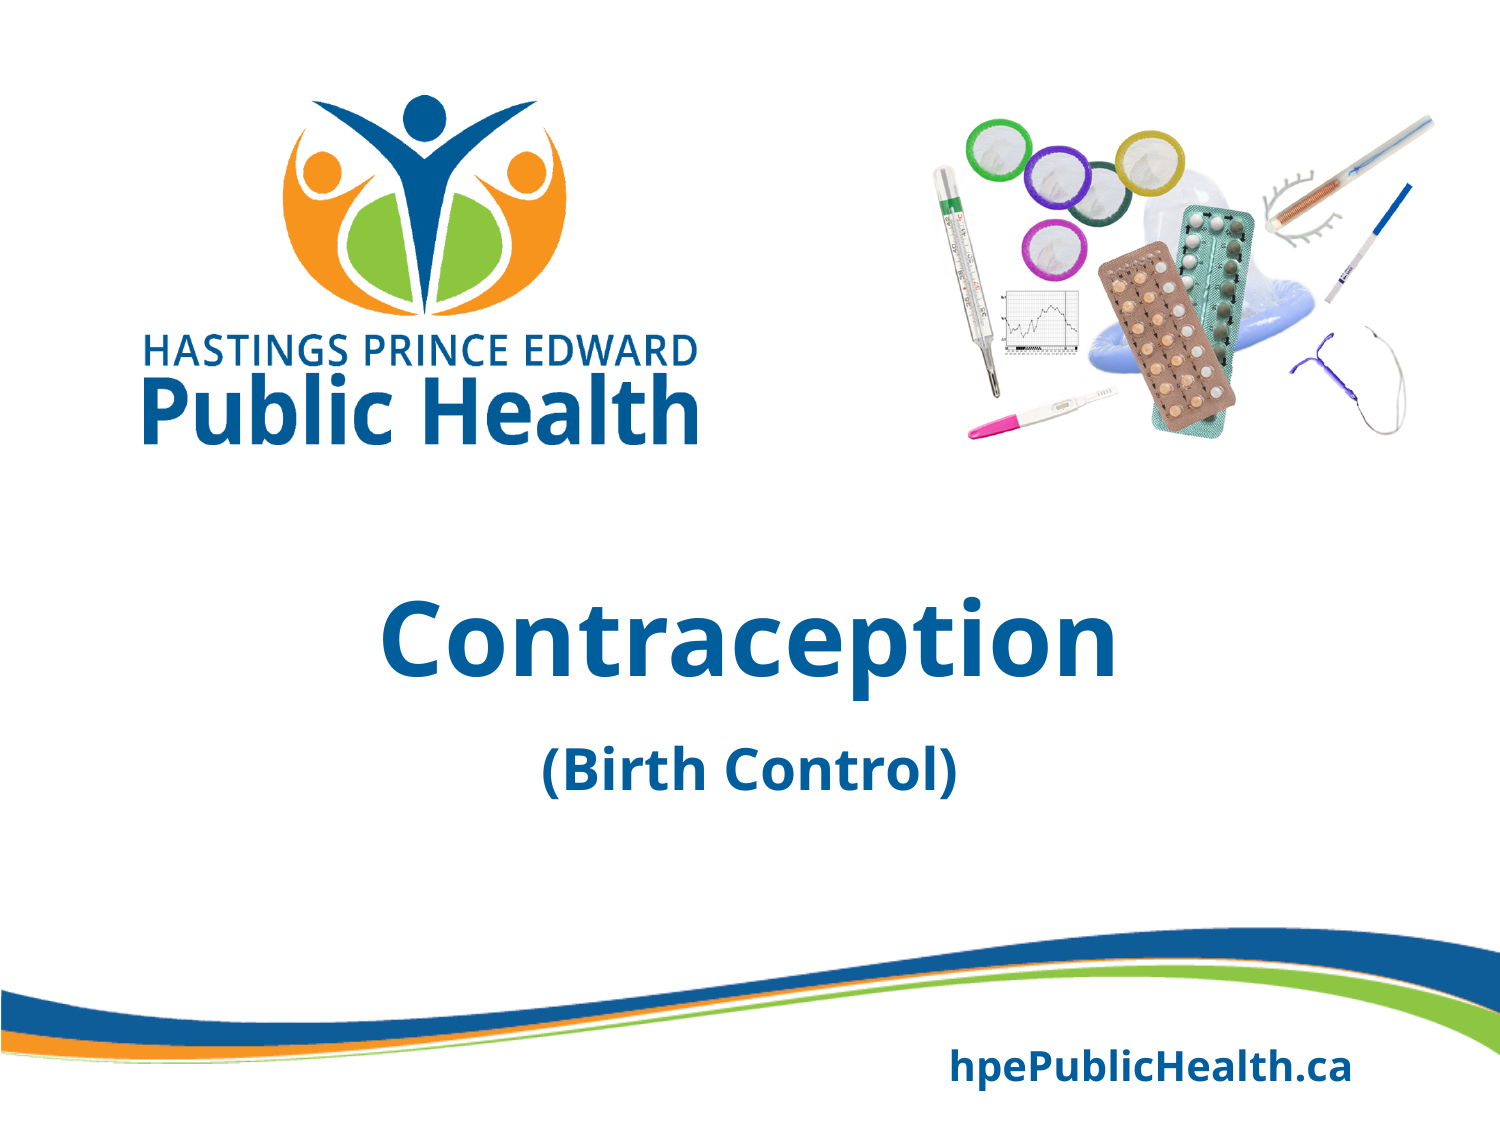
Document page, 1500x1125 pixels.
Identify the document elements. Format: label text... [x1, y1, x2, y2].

title Contraception (Birth Control) [165, 584, 1335, 810]
picture [0, 916, 1500, 1064]
picture [918, 106, 1436, 455]
picture [144, 95, 697, 445]
picture [1037, 1056, 1045, 1064]
